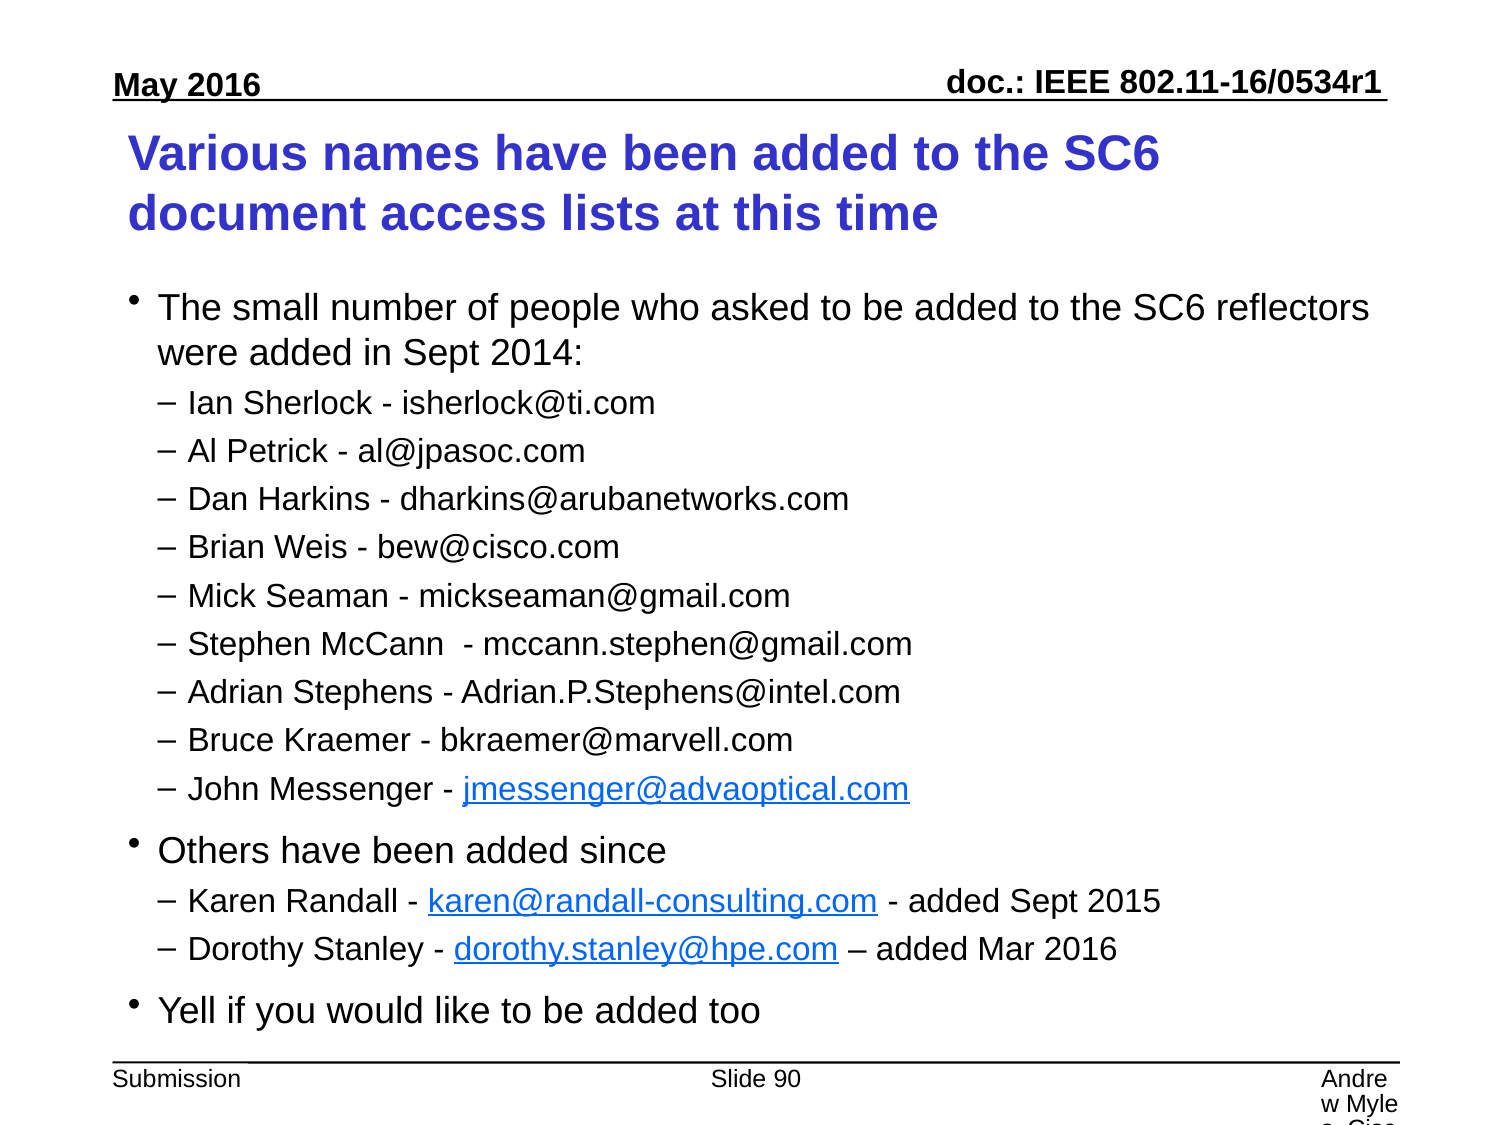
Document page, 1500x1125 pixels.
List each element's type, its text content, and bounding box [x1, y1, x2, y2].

list The small number of people who asked to be added to the SC6 reflectors were added in Sept 2014: Ian Sherlock - isherlock@ti.com Al Petrick - al@jpasoc.com Dan Harkins - dharkins@arubanetworks.com Brian Weis - bew@cisco.com Mick Seaman - mickseaman@gmail.com Stephen McCann - mccann.stephen@gmail.com Adrian Stephens - Adrian.P.Stephens@intel.com Bruce Kraemer - bkraemer@marvell.com John Messenger - jmessenger@advaoptical.com Others have been added since Karen Randall - karen@randall-consulting.com - added Sept 2015 Dorothy Stanley - dorothy.stanley@hpe.com – added Mar 2016 Yell if you would like to be added too [112, 275, 1388, 950]
footer Andrew Myles, Cisco [1320, 1061, 1402, 1093]
slide_number Slide 90 [709, 1061, 803, 1093]
title Various names have been added to the SC6 document access lists at this time [112, 112, 1388, 275]
